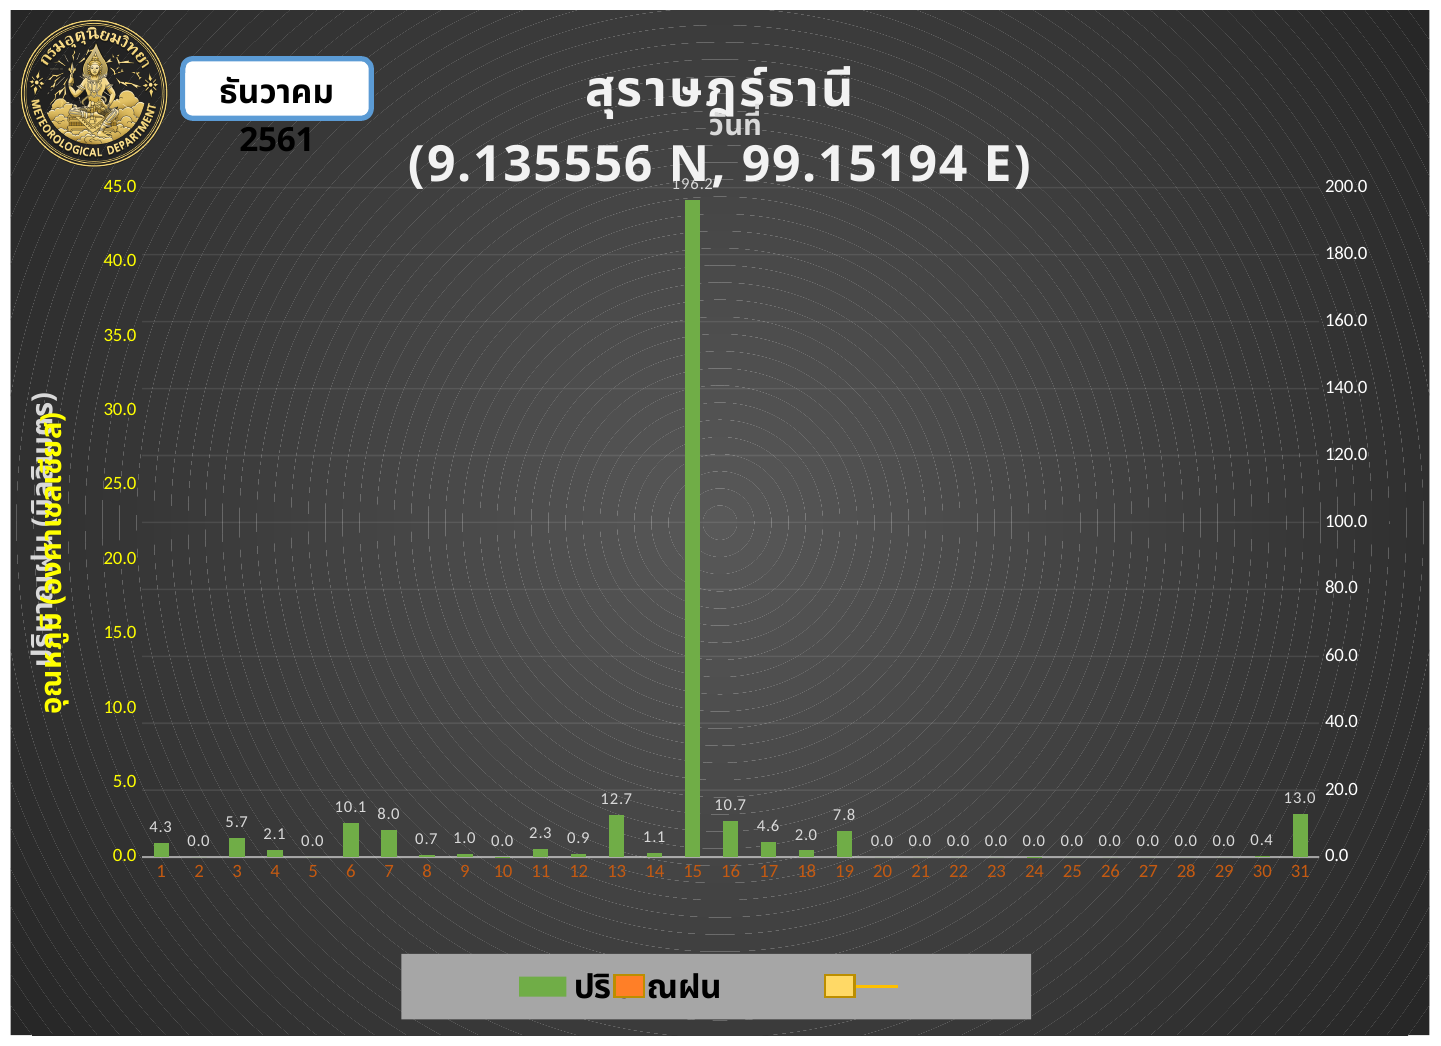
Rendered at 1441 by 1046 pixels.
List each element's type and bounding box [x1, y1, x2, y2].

chart [10, 10, 1430, 1036]
